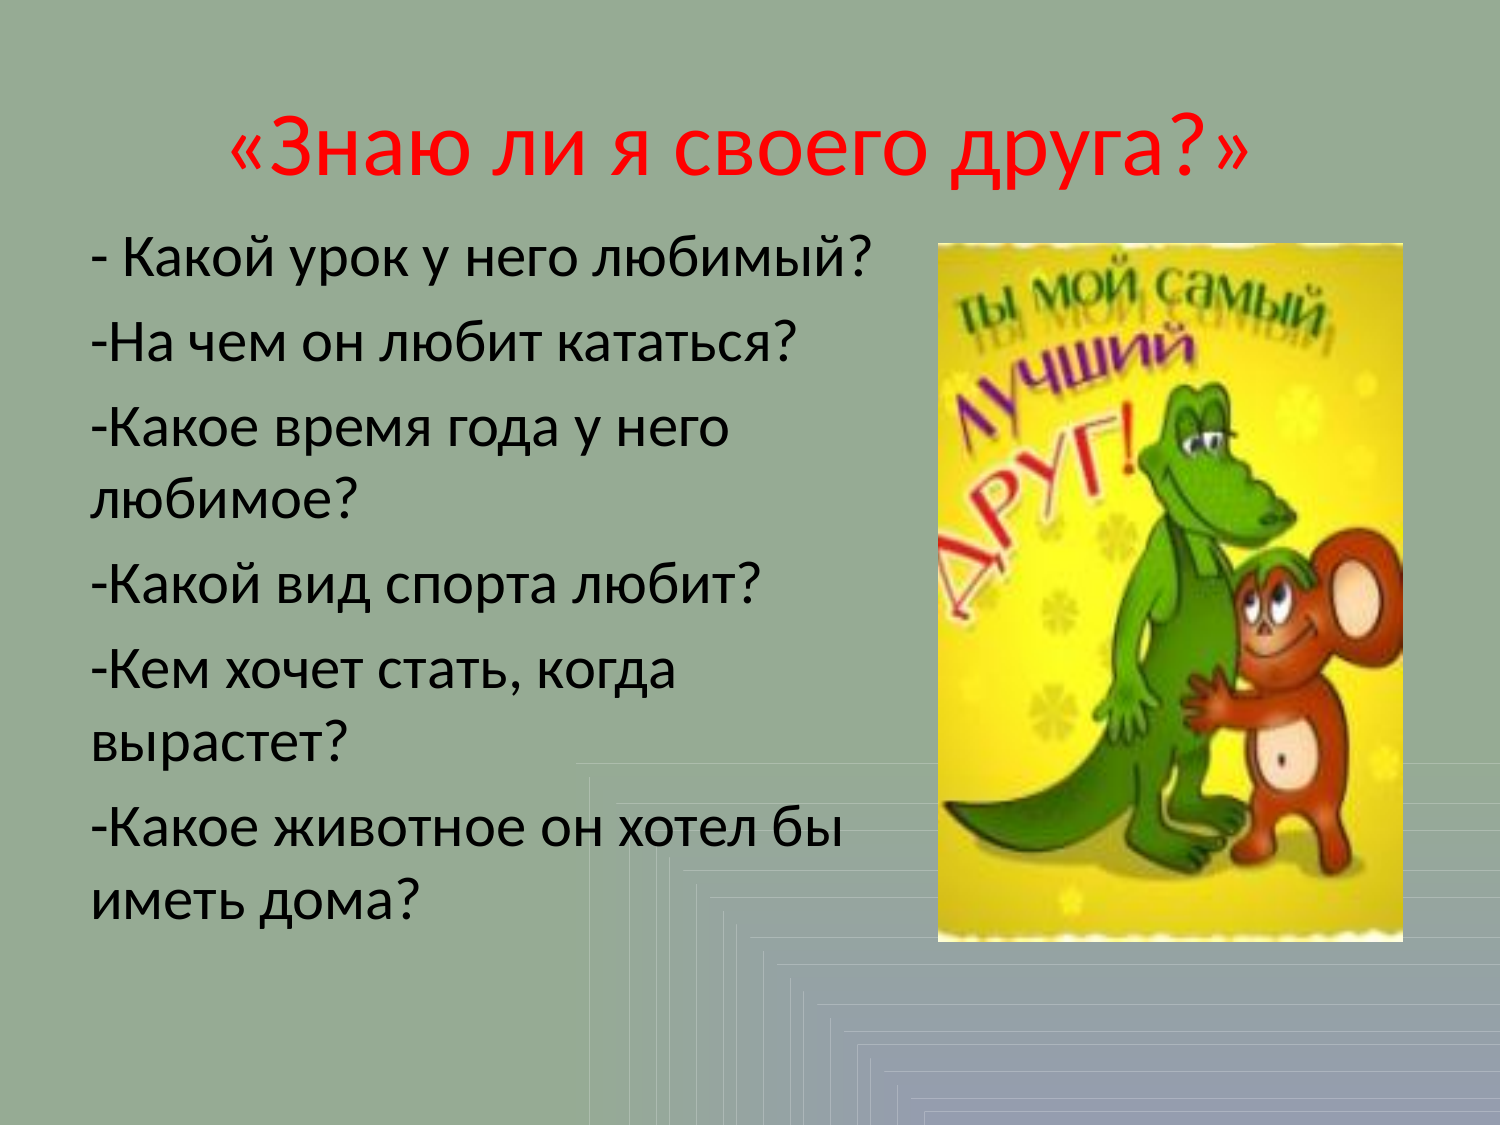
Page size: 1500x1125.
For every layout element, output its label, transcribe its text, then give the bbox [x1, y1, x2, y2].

title «Знаю ли я своего друга?» [75, 45, 1425, 233]
list - Какой урок у него любимый? -На чем он любит кататься? -Какое время года у него любимое? -Какой вид спорта любит? -Кем хочет стать, когда вырастет? -Какое животное он хотел бы иметь дома? [75, 208, 892, 1005]
picture [938, 243, 1404, 943]
